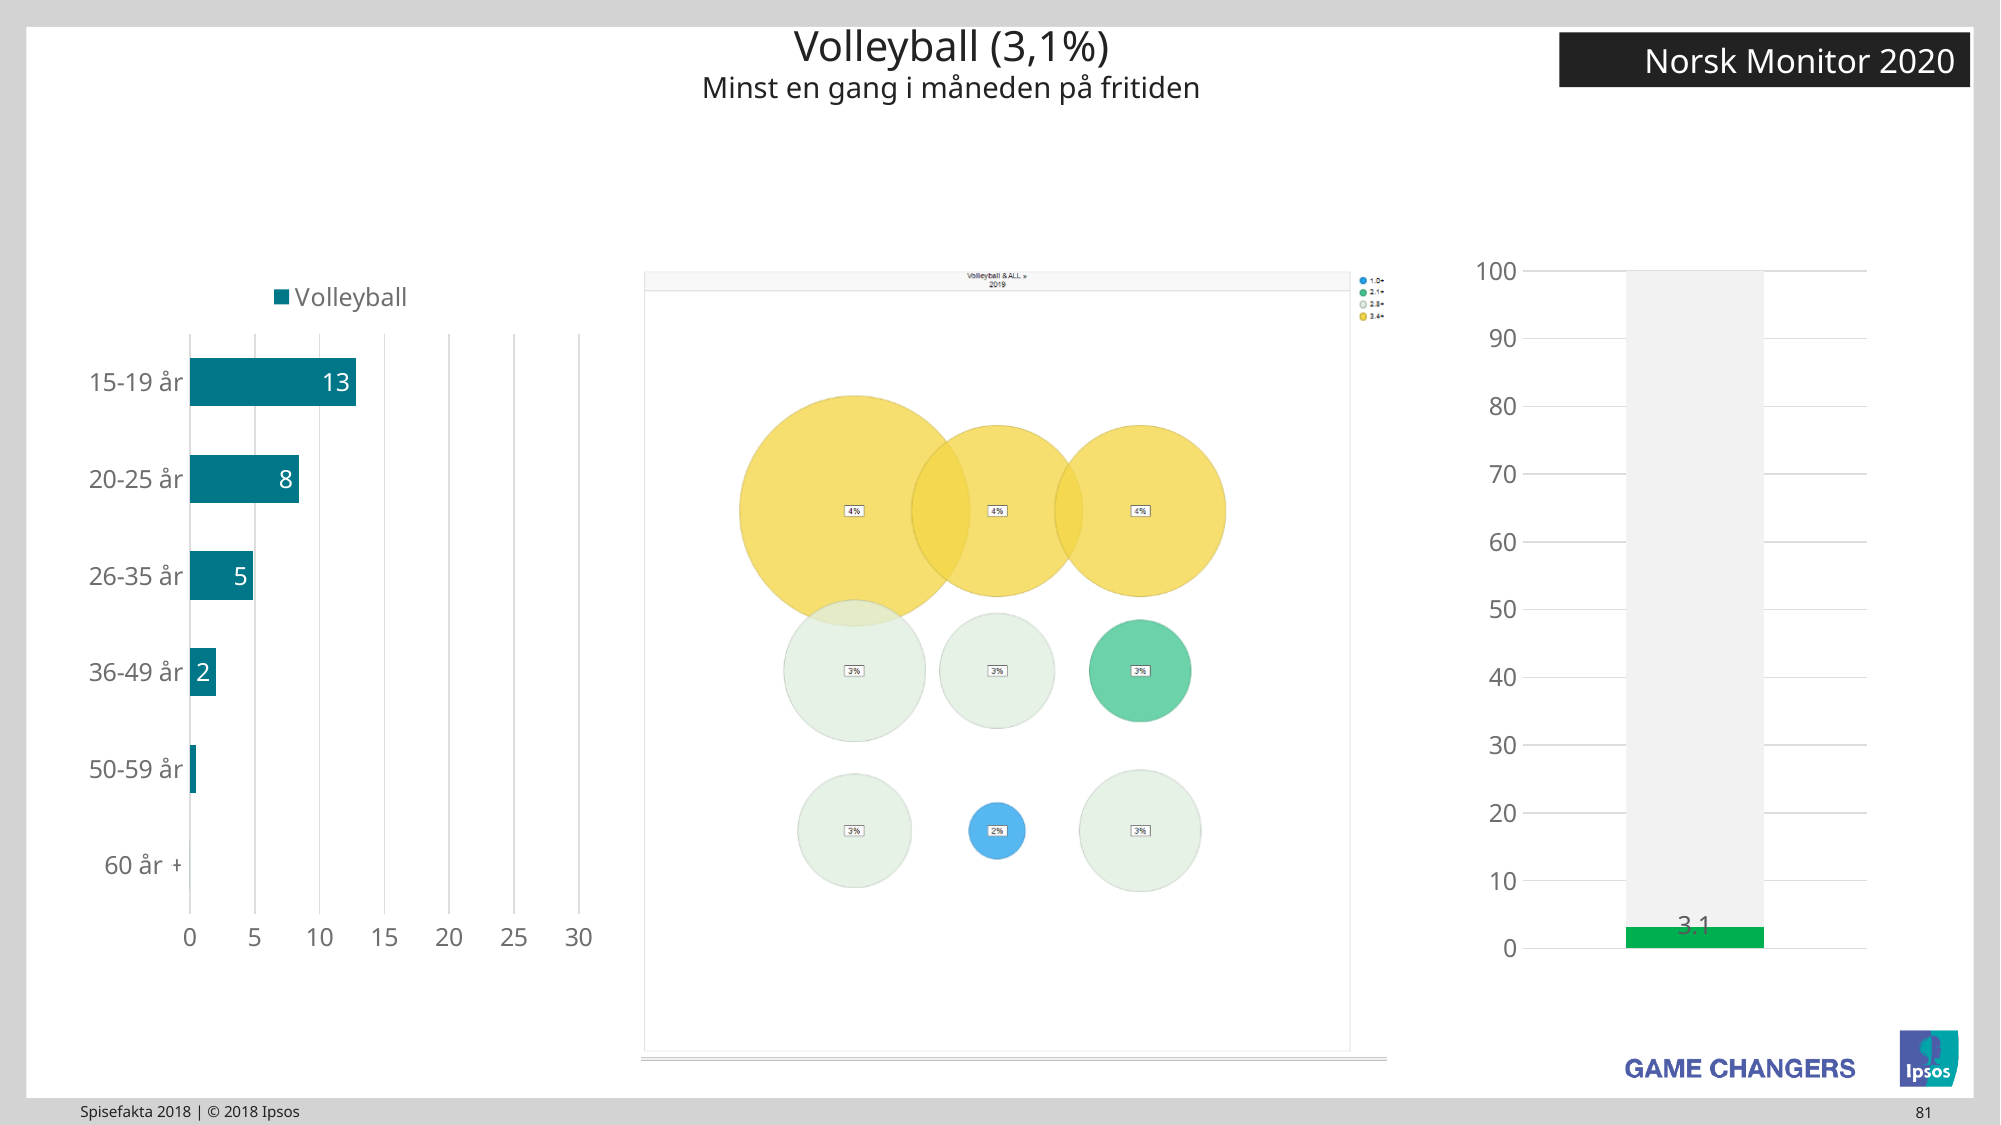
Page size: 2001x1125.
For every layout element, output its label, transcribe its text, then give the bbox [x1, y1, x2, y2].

picture [640, 267, 1387, 1062]
picture [1893, 1030, 1959, 1087]
text_box Volleyball (3,1%) Minst en gang i måneden på fritiden [700, 19, 1202, 155]
chart [1466, 238, 1876, 981]
chart [77, 262, 604, 969]
text_box Norsk Monitor 2020 [1559, 32, 1971, 88]
picture [1625, 1038, 1864, 1087]
